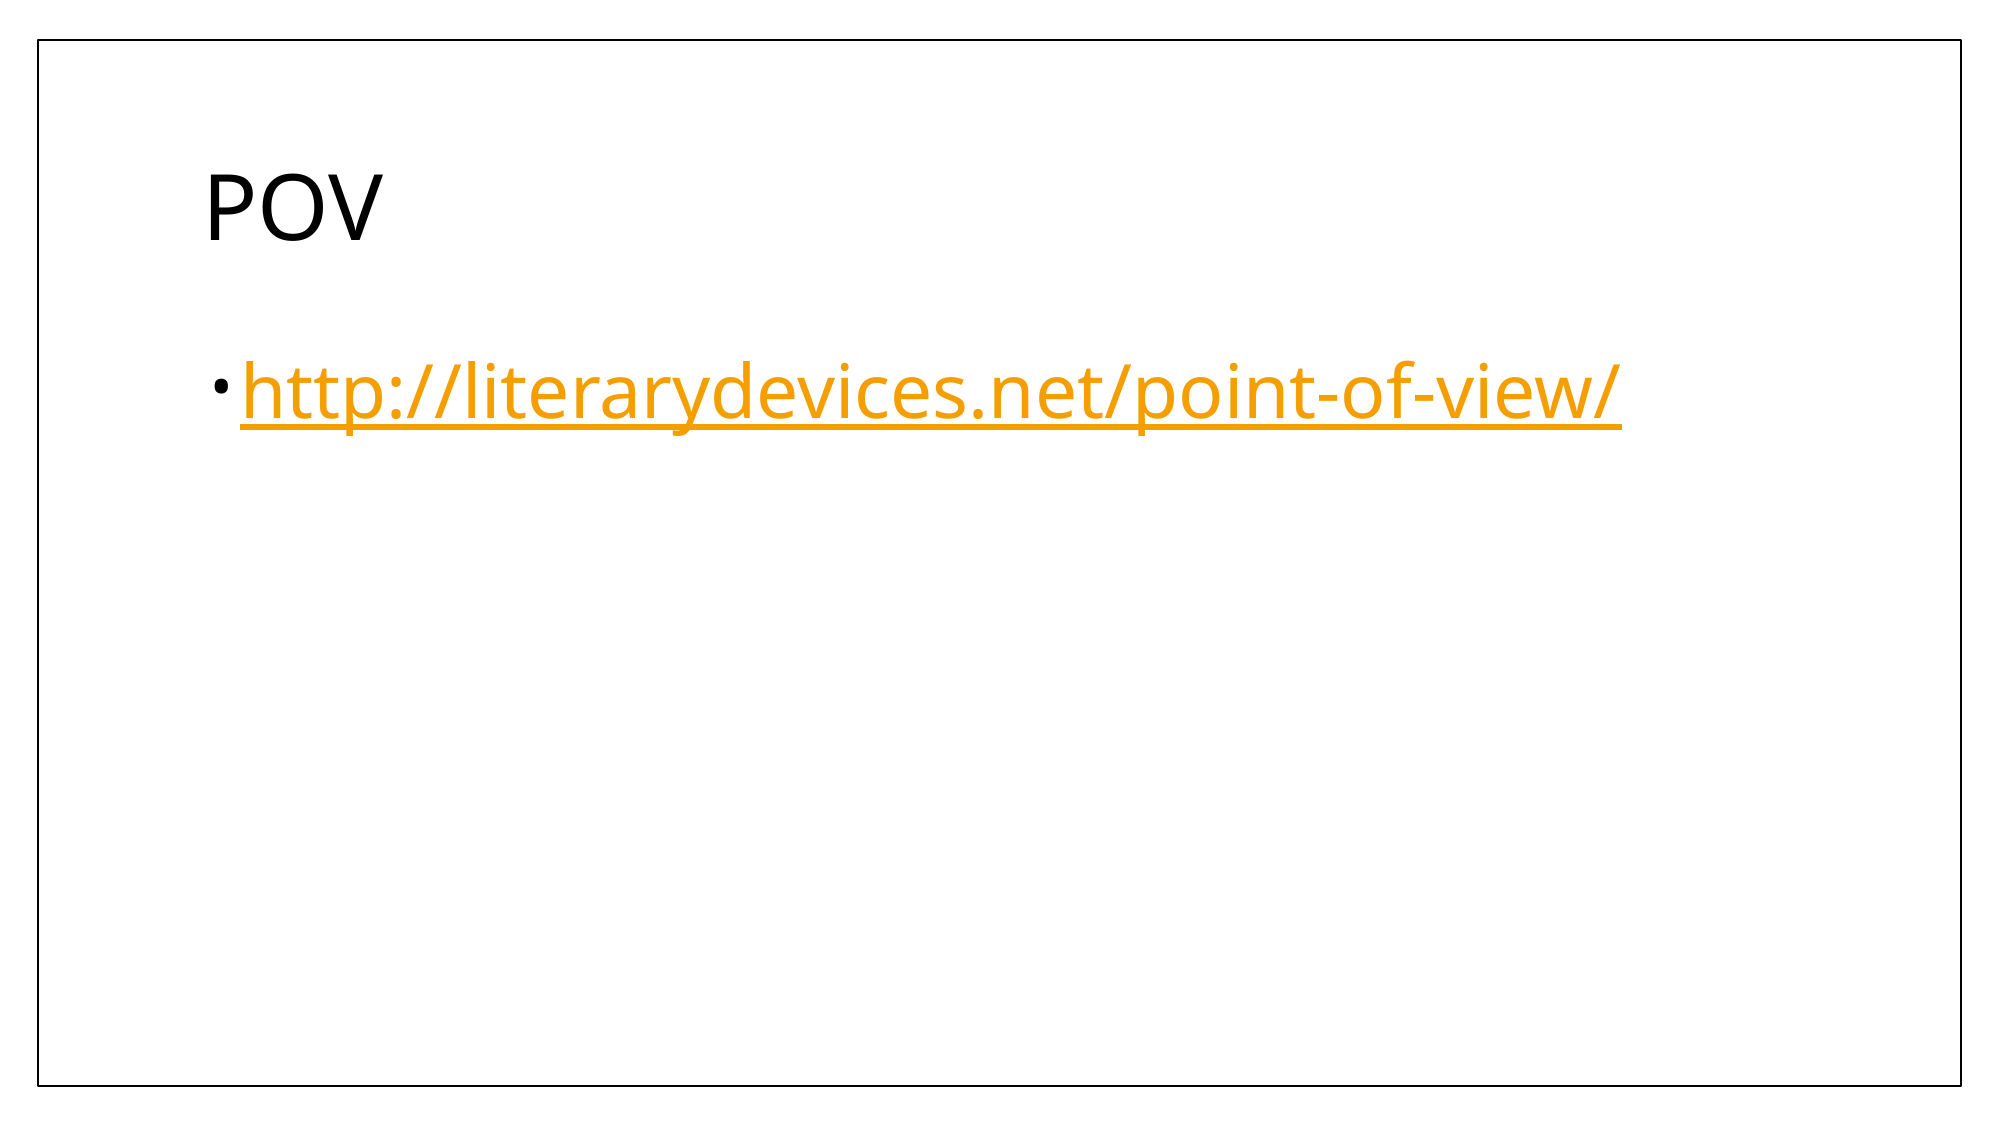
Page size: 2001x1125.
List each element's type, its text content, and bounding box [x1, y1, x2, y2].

title POV [187, 99, 1808, 323]
list http://literarydevices.net/point-of-view/ [187, 337, 1808, 1000]
